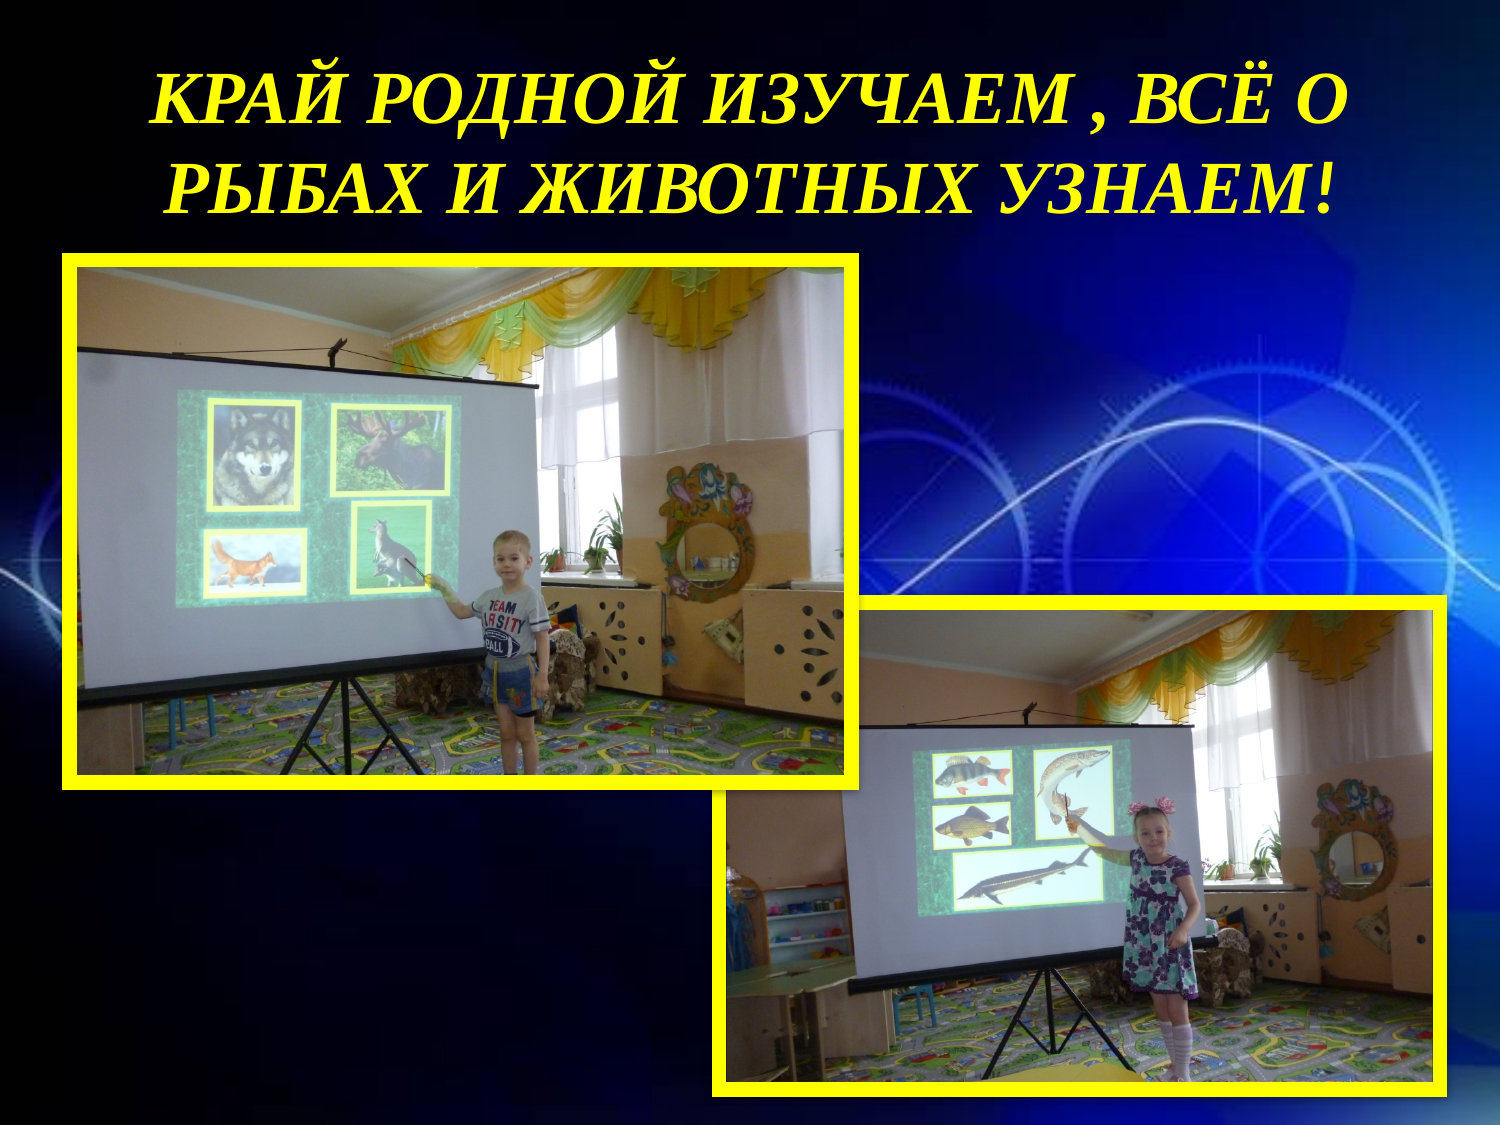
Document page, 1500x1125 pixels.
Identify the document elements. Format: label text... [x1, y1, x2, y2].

picture [0, 0, 1500, 1125]
title КРАЙ РОДНОЙ ИЗУЧАЕМ , ВСЁ О РЫБАХ И ЖИВОТНЫХ УЗНАЕМ! [75, 45, 1425, 233]
